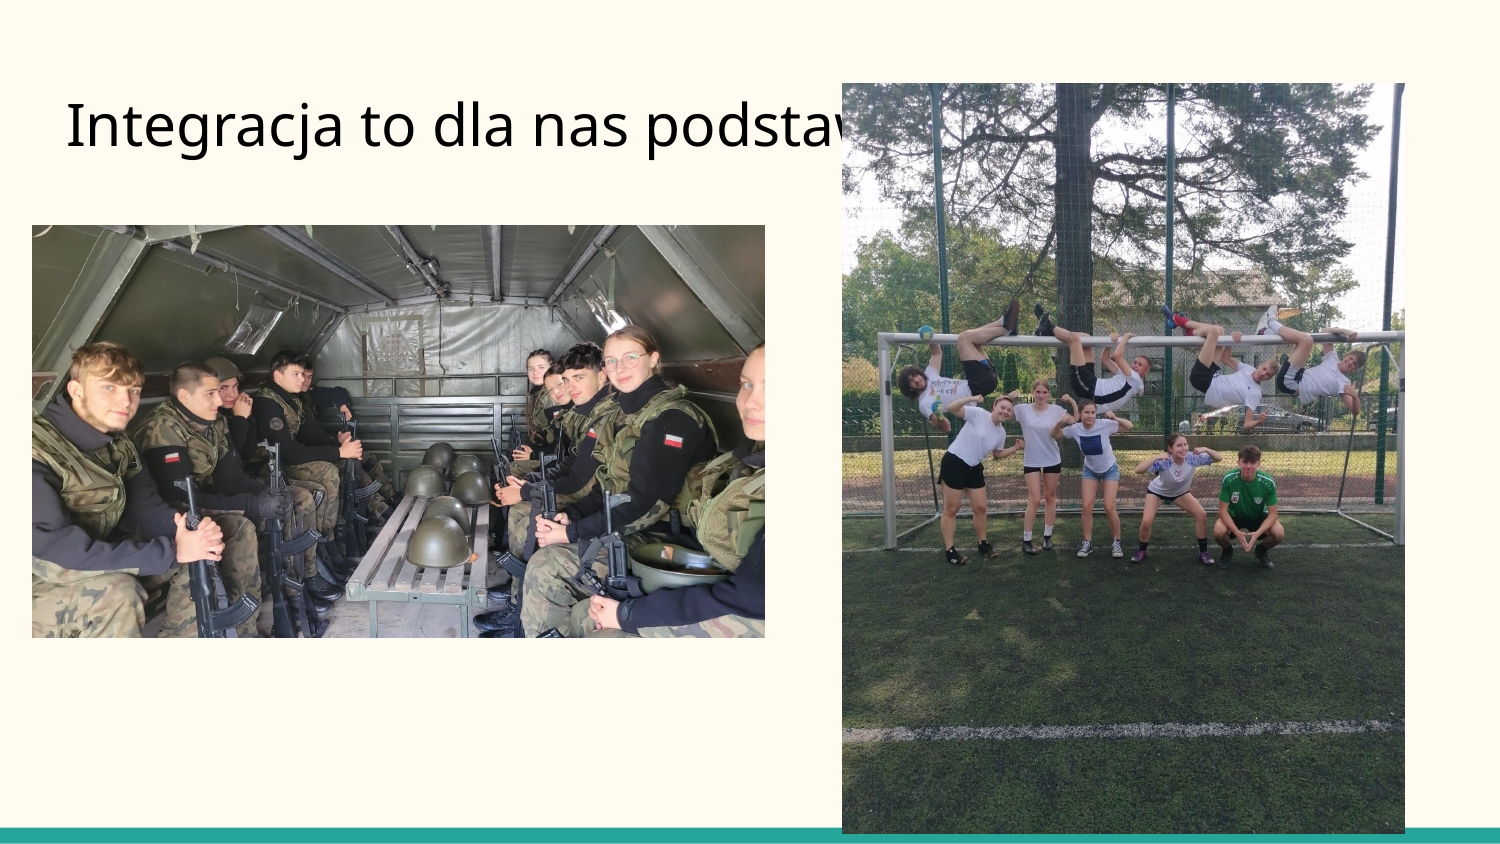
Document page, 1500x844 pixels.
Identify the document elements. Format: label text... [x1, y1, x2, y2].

picture [32, 225, 765, 638]
picture [842, 83, 1405, 834]
title Integracja to dla nas podstawa [51, 72, 1449, 174]
